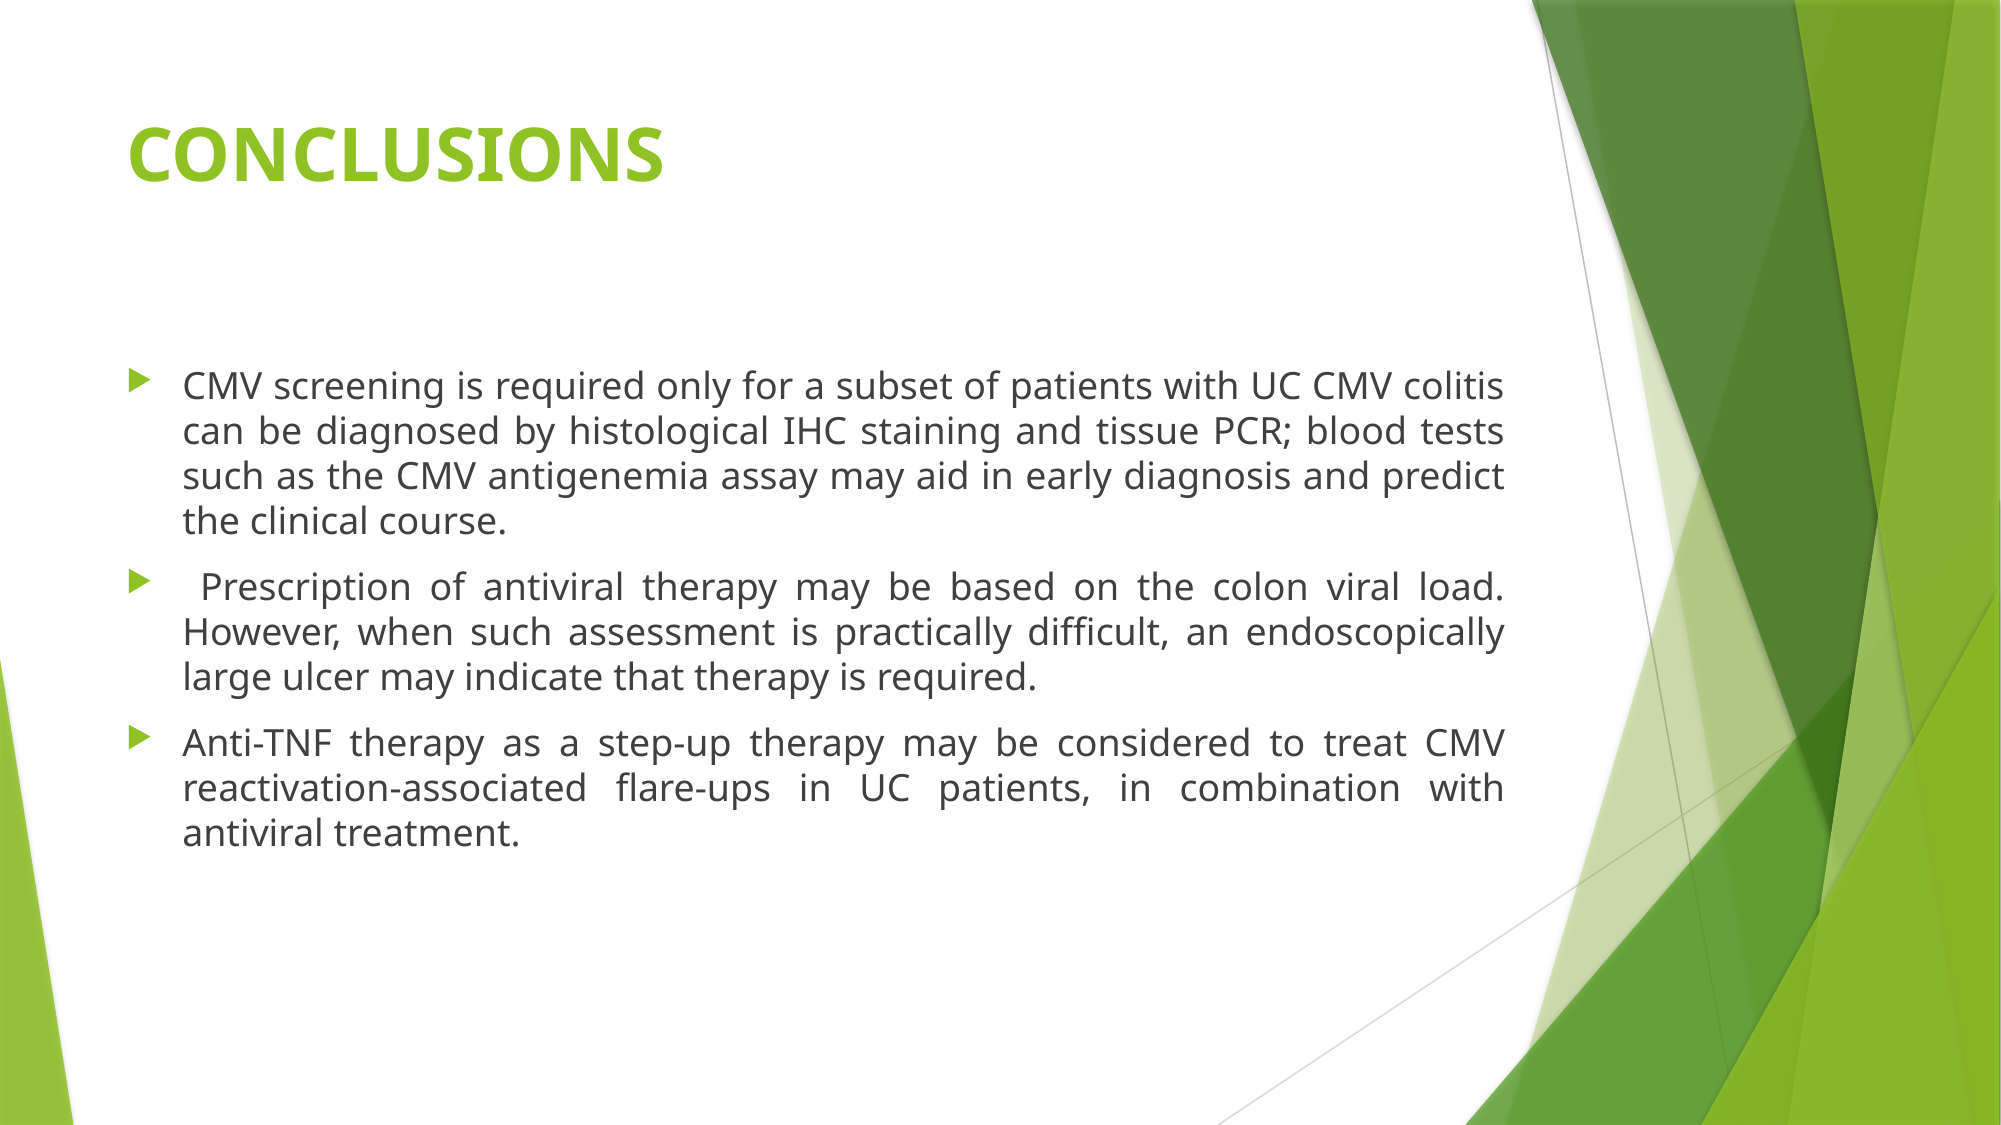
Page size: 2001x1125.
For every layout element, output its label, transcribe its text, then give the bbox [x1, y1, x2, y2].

title CONCLUSIONS [111, 99, 1522, 205]
list CMV screening is required only for a subset of patients with UC CMV colitis can be diagnosed by histological IHC staining and tissue PCR; blood tests such as the CMV antigenemia assay may aid in early diagnosis and predict the clinical course. Prescription of antiviral therapy may be based on the colon viral load. However, when such assessment is practically difficult, an endoscopically large ulcer may indicate that therapy is required. Anti-TNF therapy as a step-up therapy may be considered to treat CMV reactivation-associated flare-ups in UC patients, in combination with antiviral treatment. [111, 354, 1522, 992]
